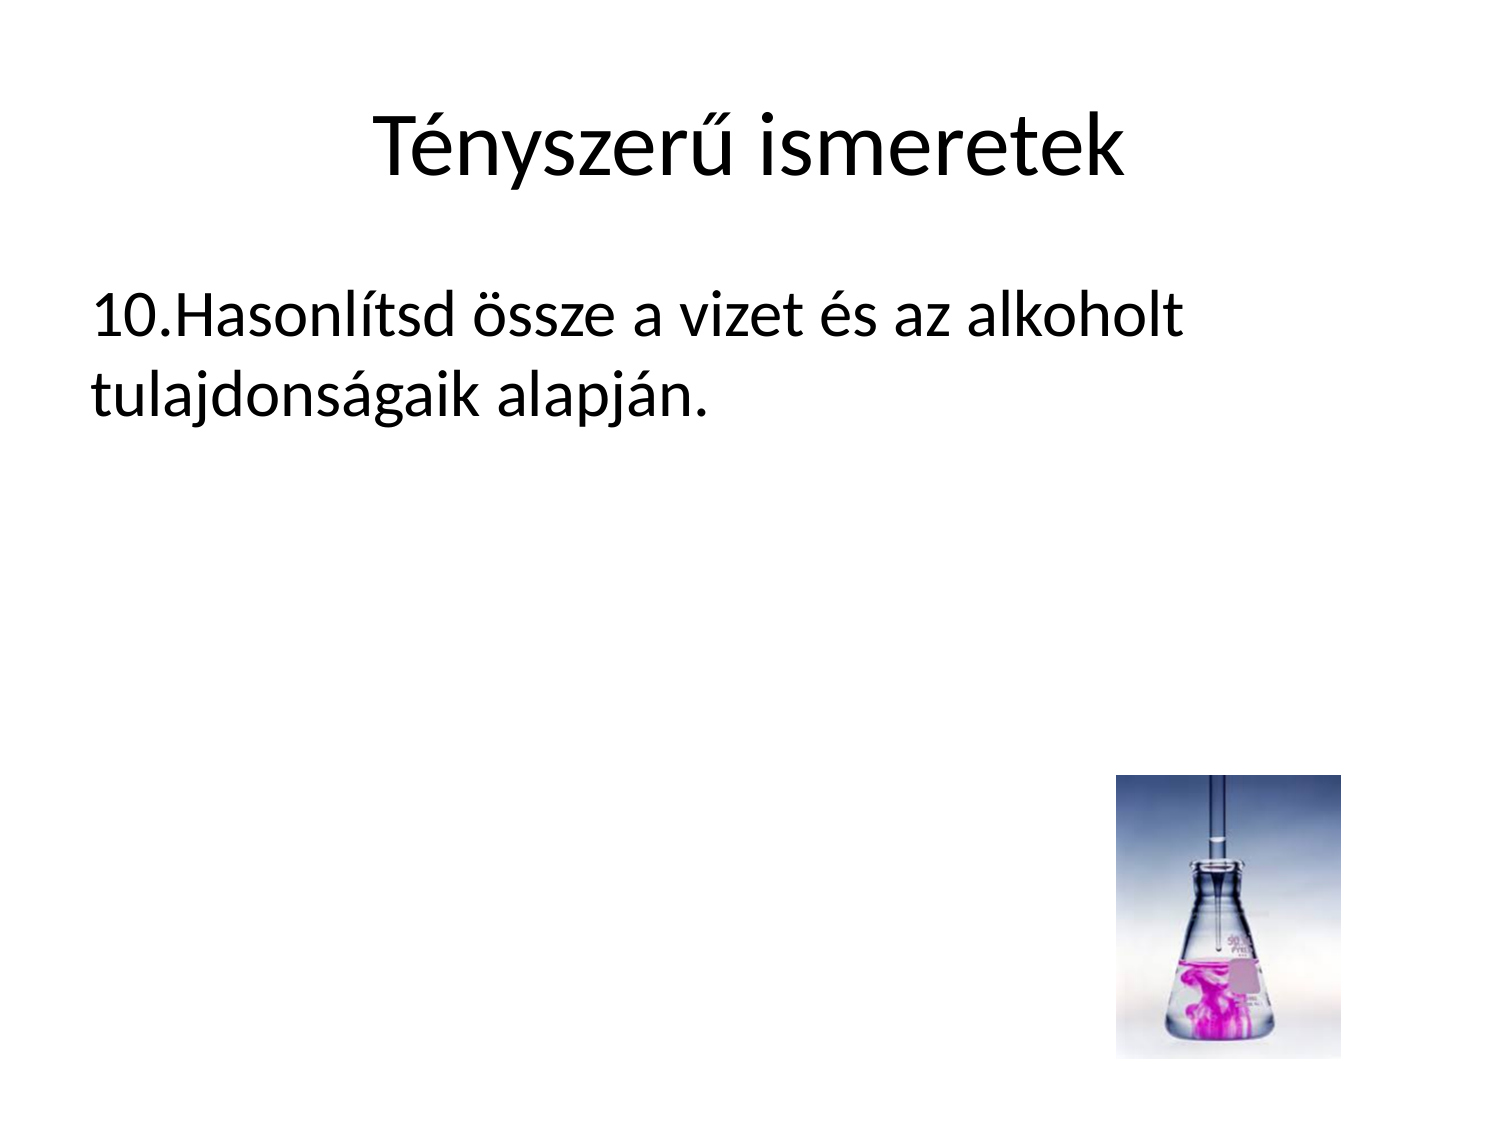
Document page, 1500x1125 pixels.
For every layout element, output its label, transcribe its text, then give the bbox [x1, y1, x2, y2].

list 10.Hasonlítsd össze a vizet és az alkoholt tulajdonságaik alapján. [75, 262, 1425, 1005]
title Tényszerű ismeretek [75, 45, 1425, 233]
picture [1115, 774, 1341, 1059]
